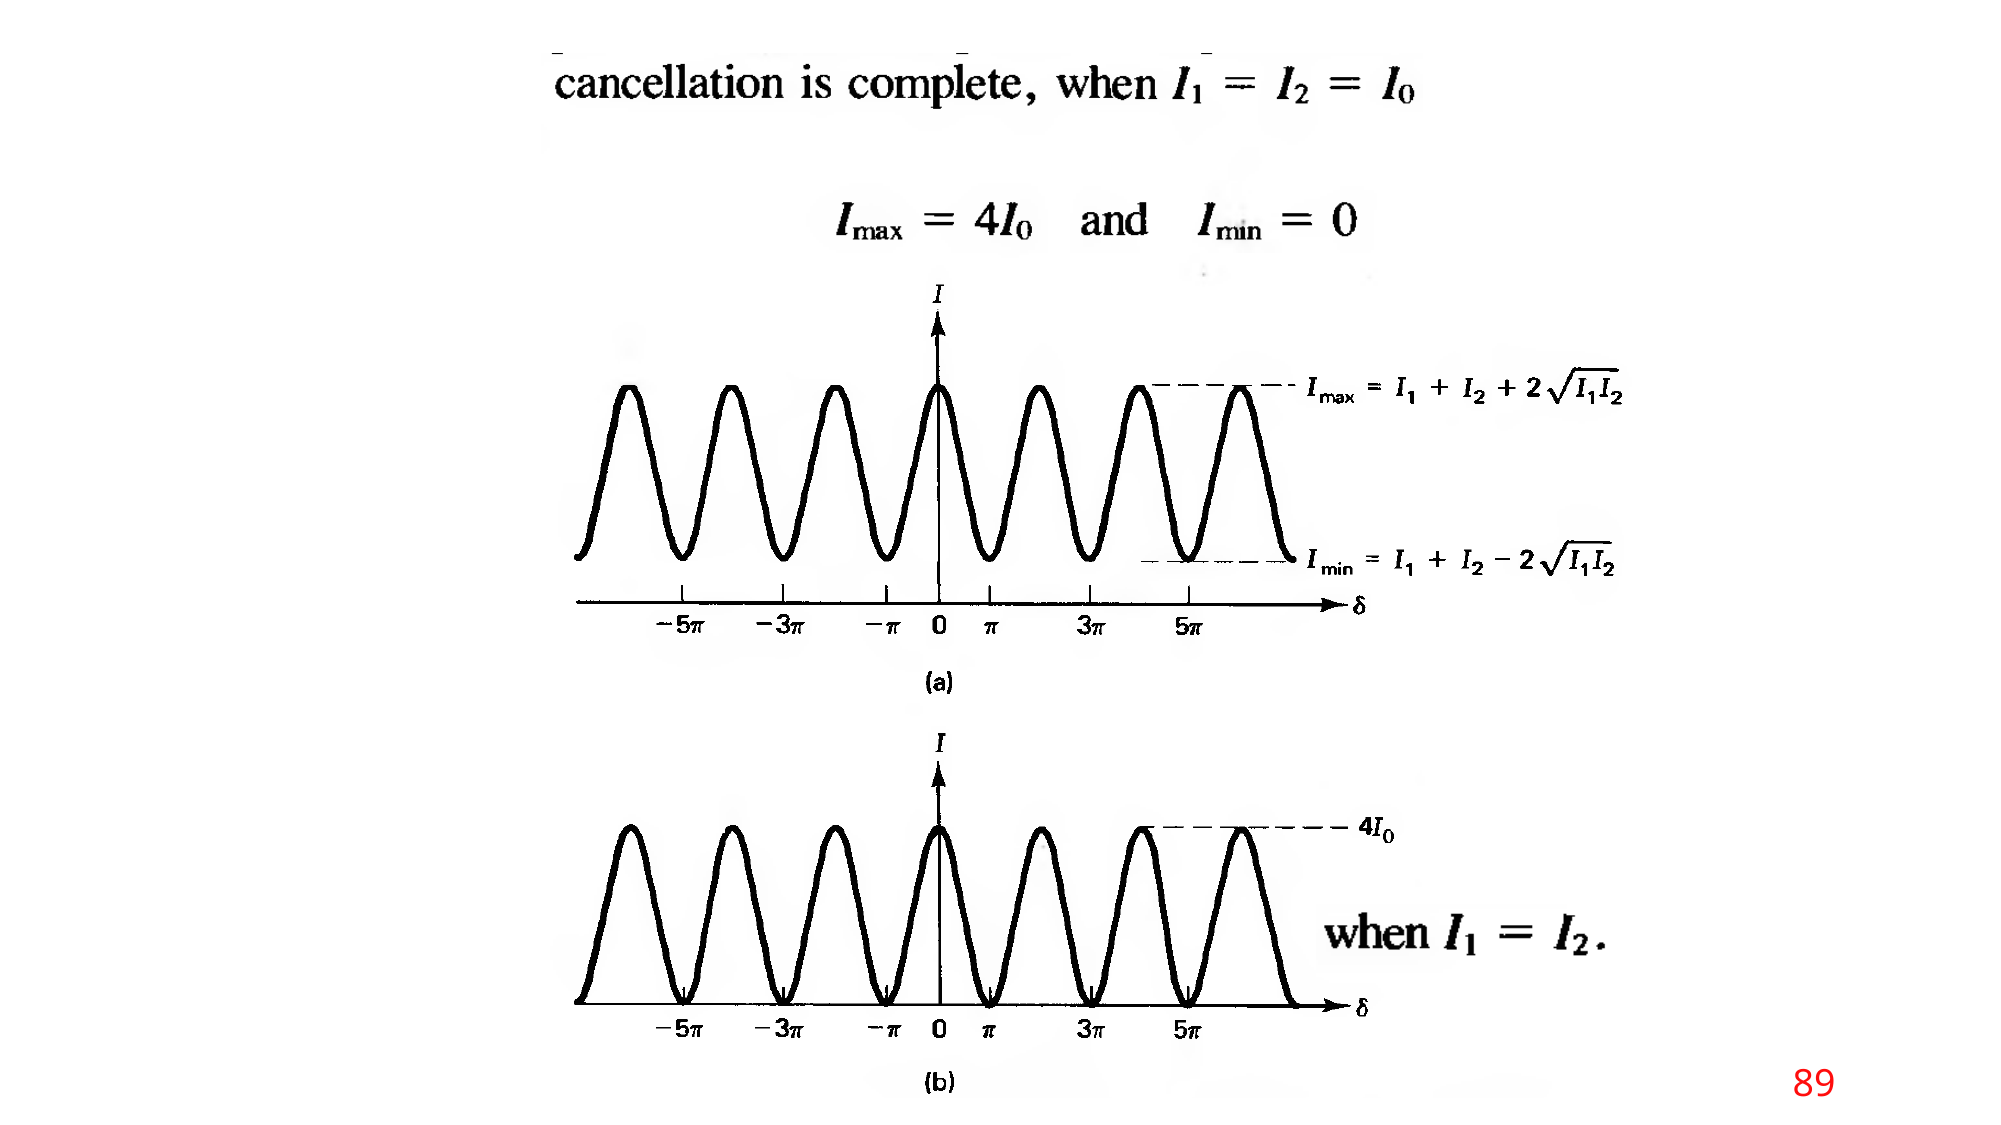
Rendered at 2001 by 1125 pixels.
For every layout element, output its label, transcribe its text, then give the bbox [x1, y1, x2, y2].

picture [541, 53, 1423, 253]
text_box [506, 253, 1635, 1098]
slide_number 89 [1777, 1061, 1938, 1107]
